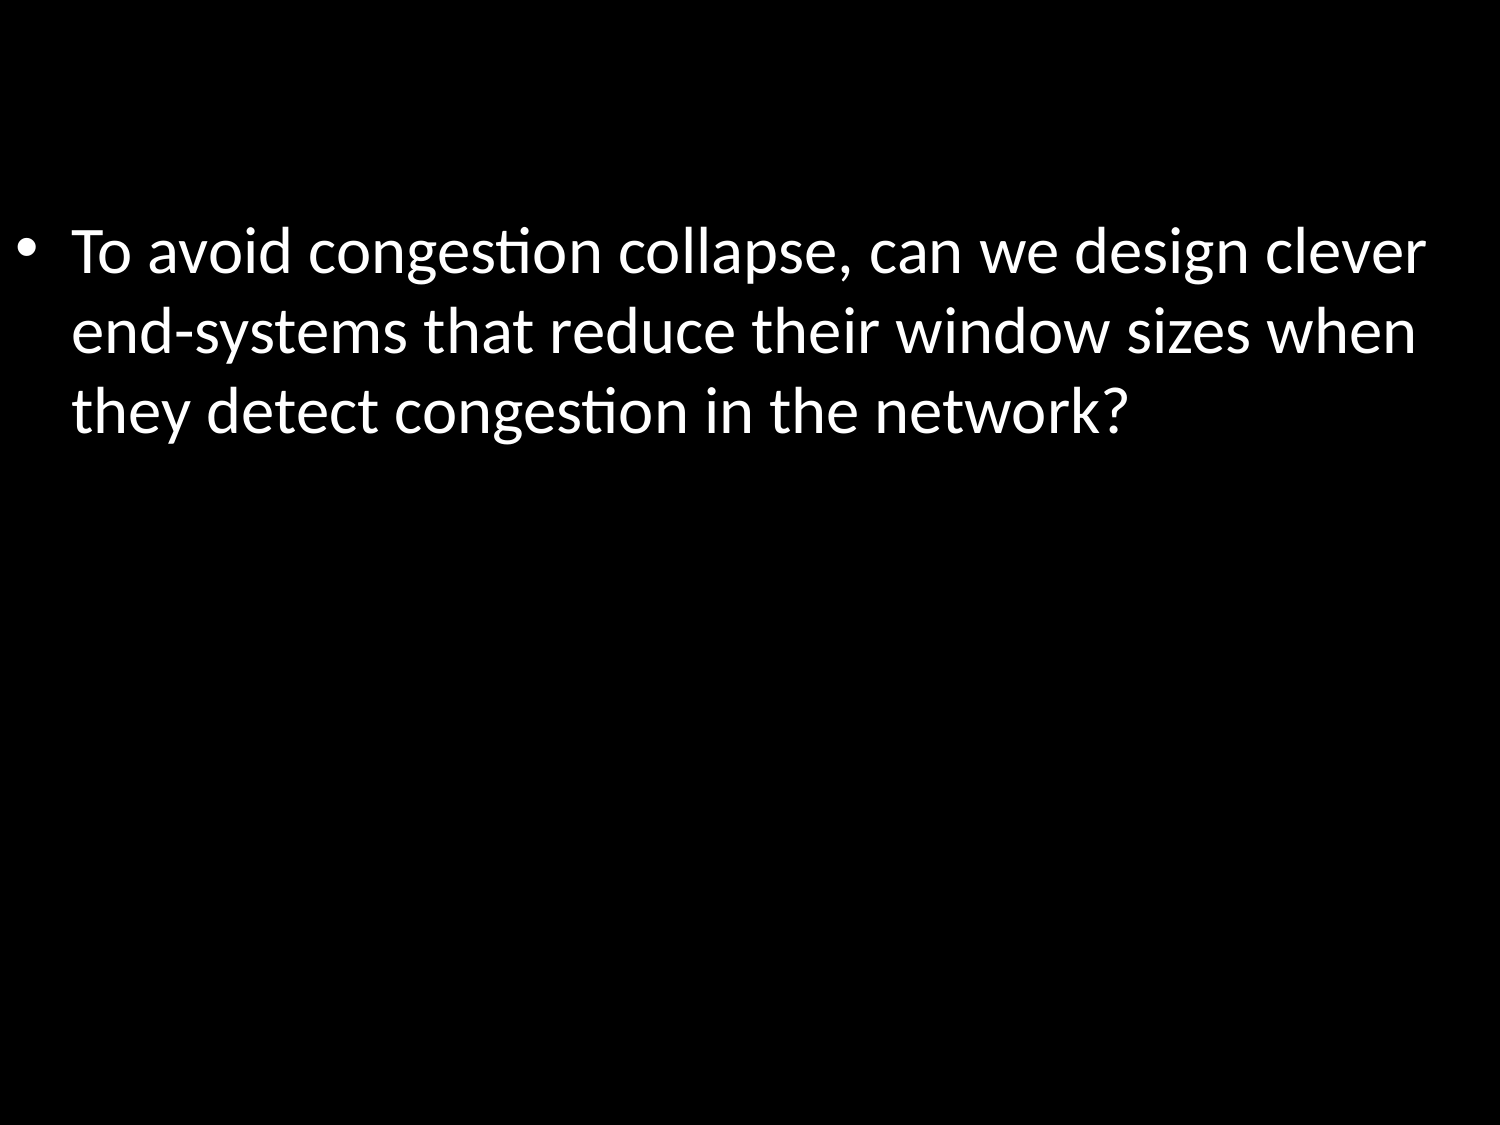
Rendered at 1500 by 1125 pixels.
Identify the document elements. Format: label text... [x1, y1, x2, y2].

list To avoid congestion collapse, can we design clever end-systems that reduce their window sizes when they detect congestion in the network? [0, 199, 1500, 1125]
